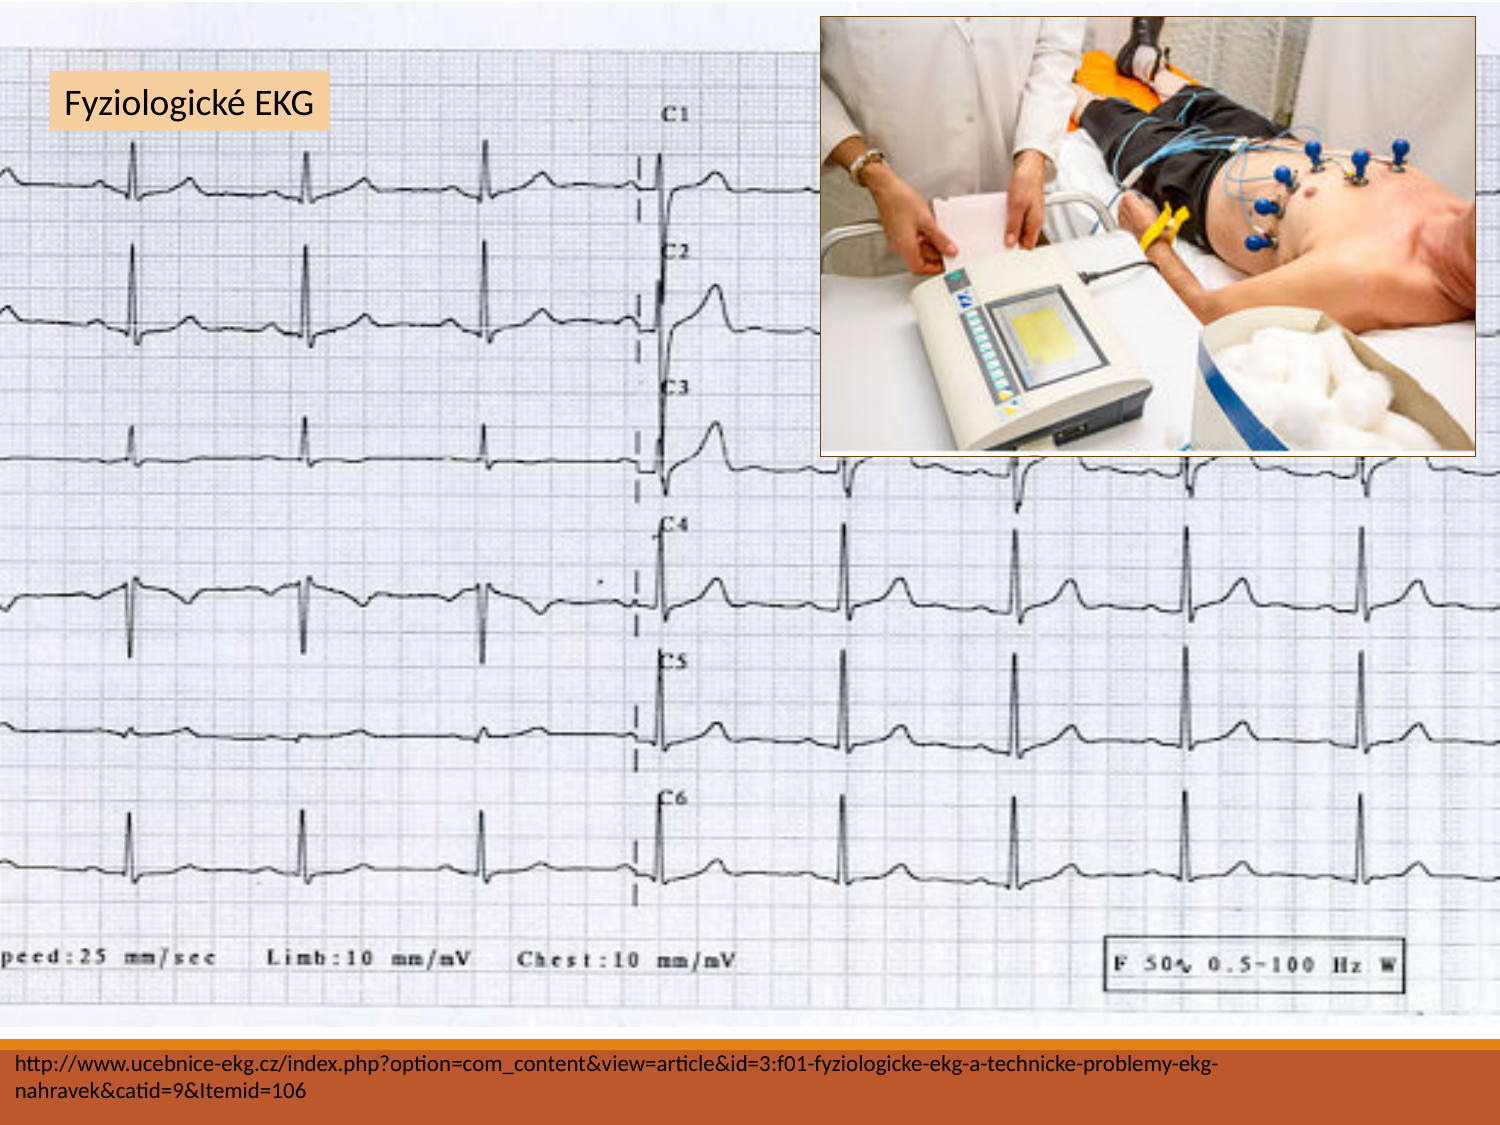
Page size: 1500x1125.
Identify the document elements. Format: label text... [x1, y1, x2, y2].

text_box http://www.ucebnice-ekg.cz/index.php?option=com_content&view=article&id=3:f01-fyziologicke-ekg-a-technicke-problemy-ekg-nahravek&catid=9&Itemid=106 [0, 1040, 1500, 1111]
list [820, 16, 1477, 457]
picture [0, 2, 1500, 1028]
